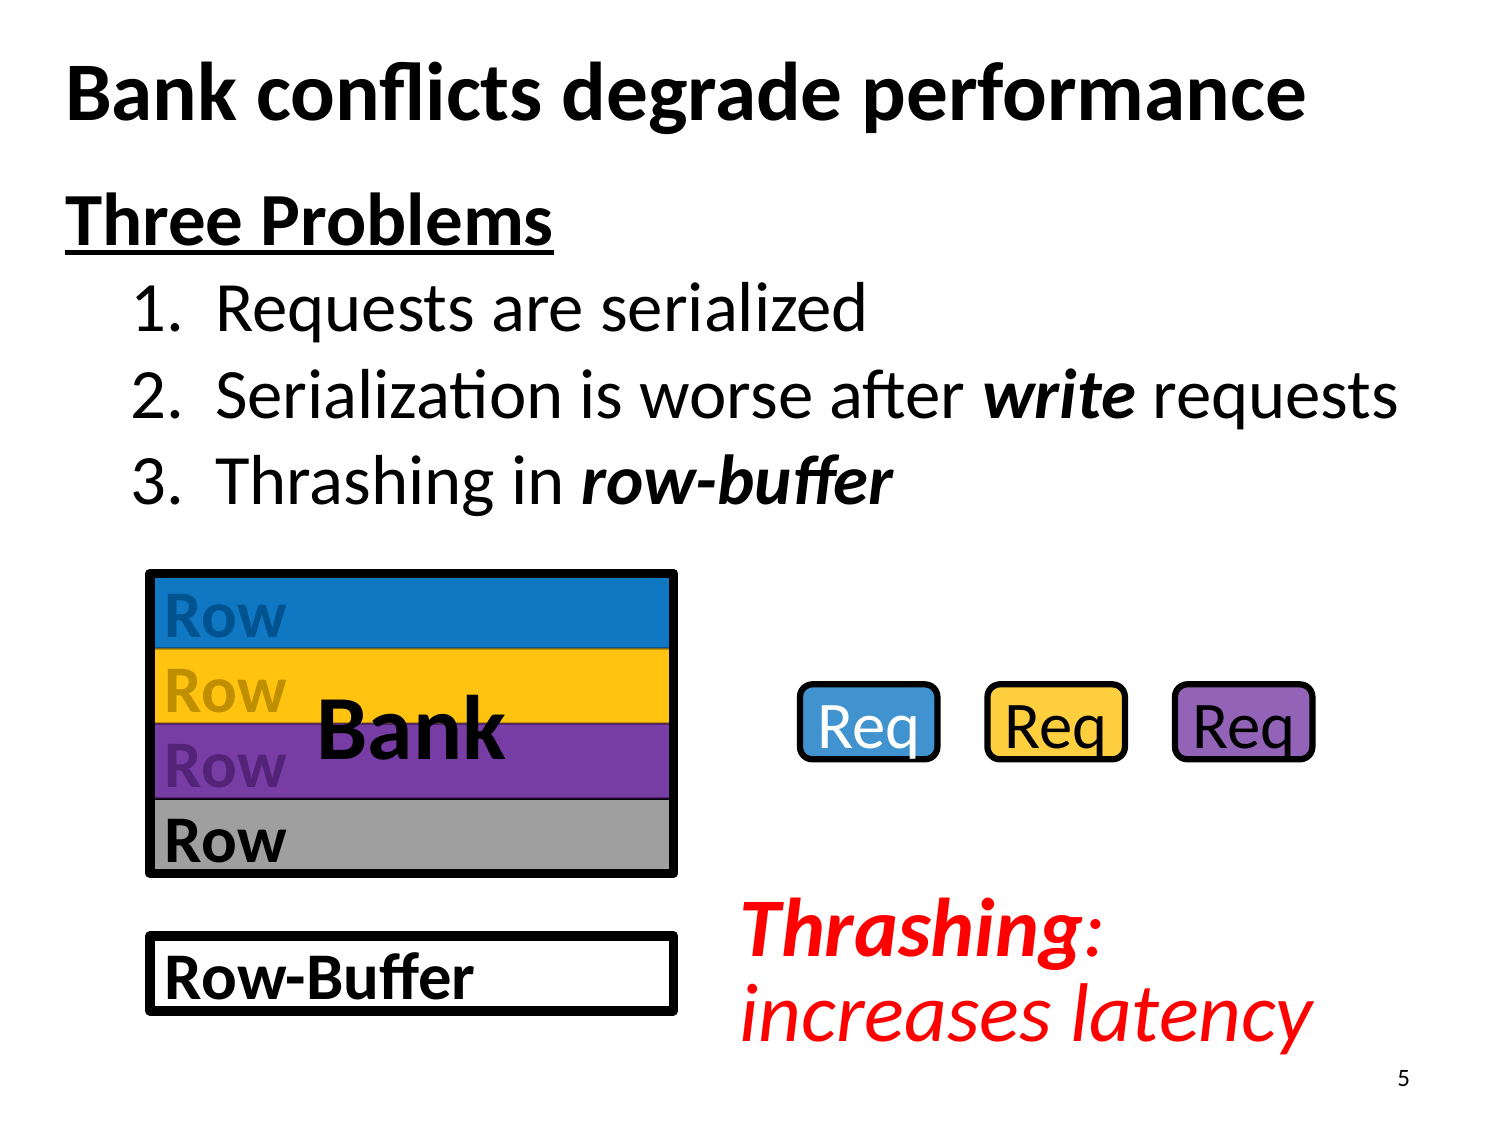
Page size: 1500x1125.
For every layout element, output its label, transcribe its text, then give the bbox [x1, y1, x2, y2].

title Bank conflicts degrade performance [50, 12, 1450, 163]
slide_number 5 [1074, 1050, 1425, 1103]
text_box Req [985, 682, 1128, 762]
text_box Bank [148, 571, 675, 875]
text_box Thrashing: increases latency [724, 900, 1463, 1047]
text_box Req [1172, 682, 1315, 762]
list Three Problems Requests are serialized Serialization is worse after write requests Thrashing in row-buffer [50, 163, 1450, 1043]
text_box Req [797, 682, 940, 762]
text_box Row-Buffer [148, 934, 675, 1013]
